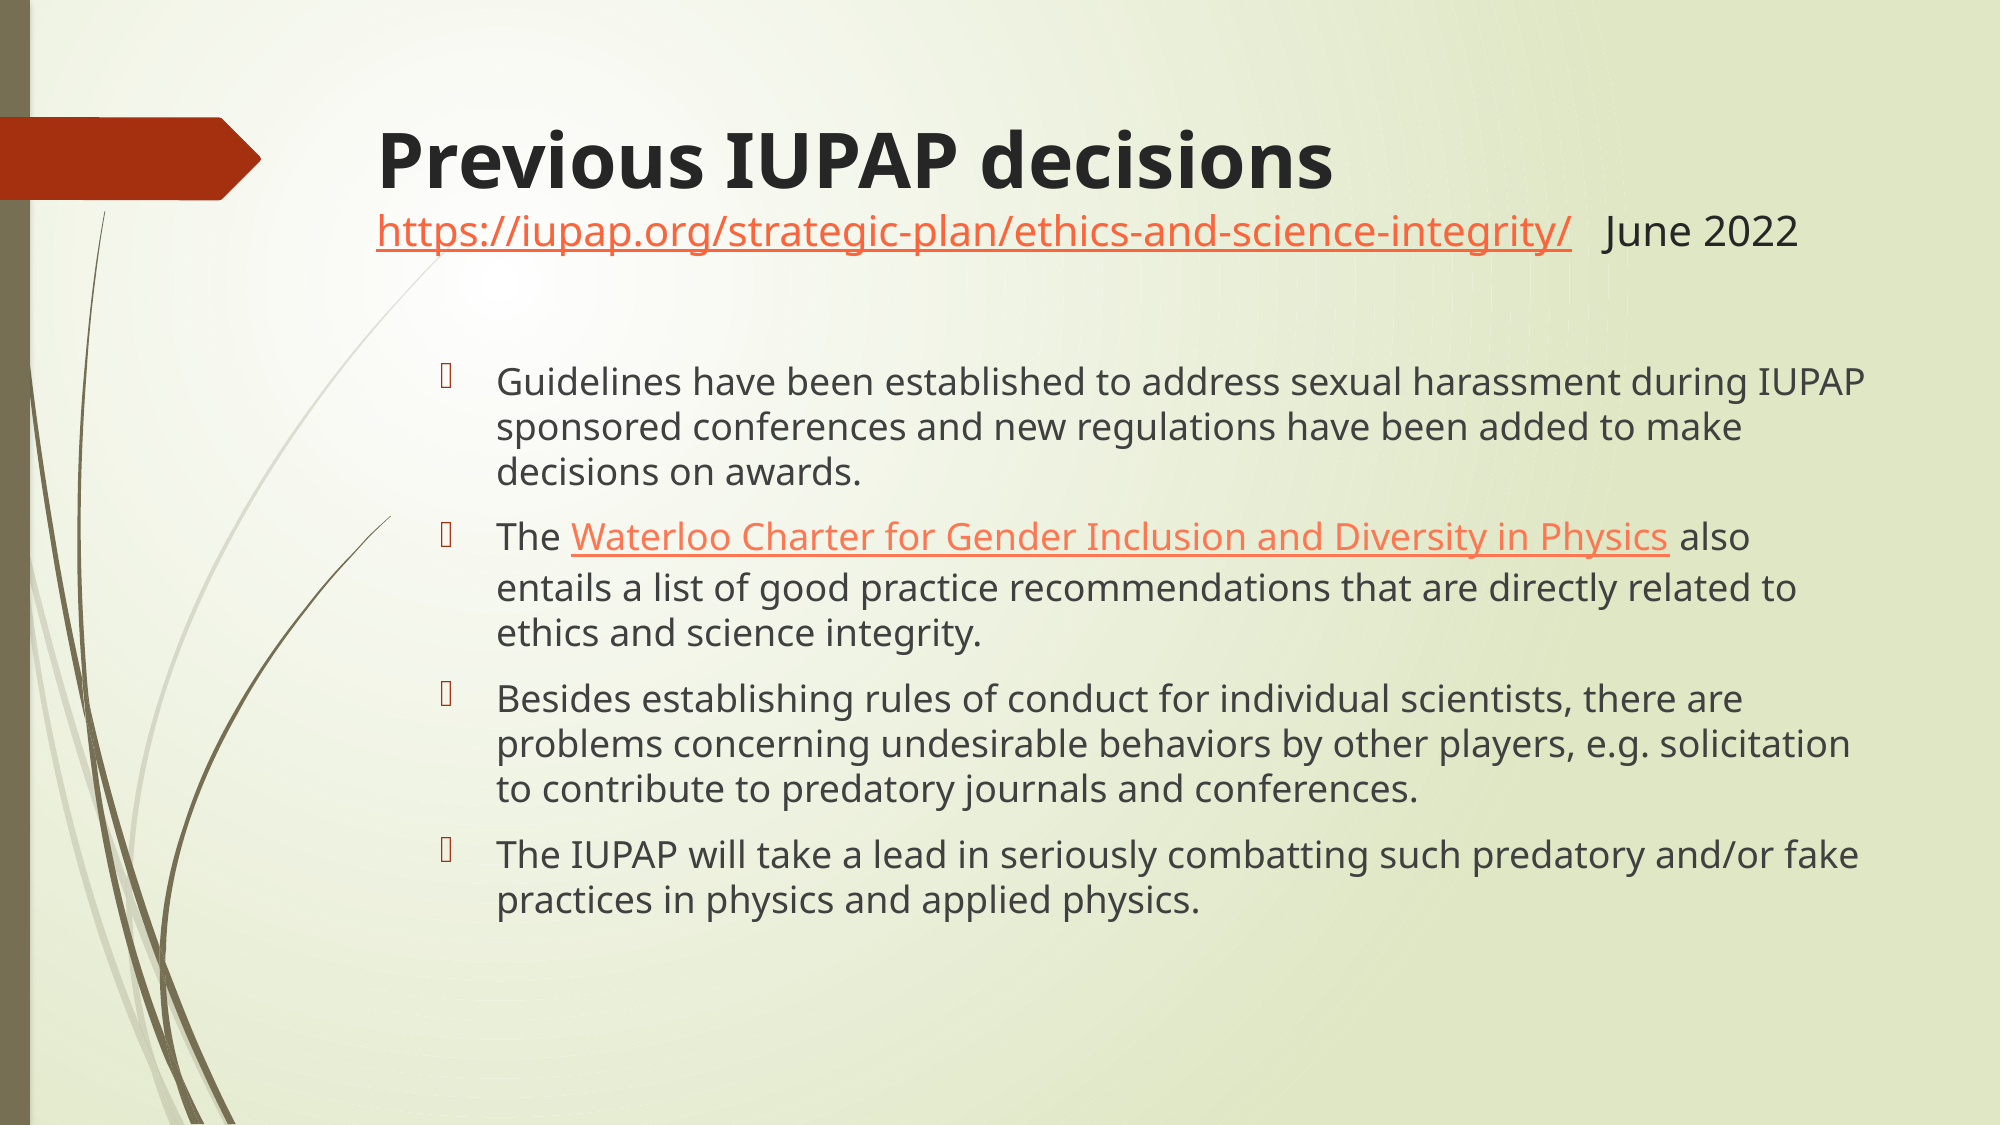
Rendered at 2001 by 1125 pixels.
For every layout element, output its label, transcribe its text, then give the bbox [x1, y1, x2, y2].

title Previous IUPAP decisions https://iupap.org/strategic-plan/ethics-and-science-integrity/ June 2022 [361, 104, 1824, 315]
list Guidelines have been established to address sexual harassment during IUPAP sponsored conferences and new regulations have been added to make decisions on awards. The Waterloo Charter for Gender Inclusion and Diversity in Physics also entails a list of good practice recommendations that are directly related to ethics and science integrity. Besides establishing rules of conduct for individual scientists, there are problems concerning undesirable behaviors by other players, e.g. solicitation to contribute to predatory journals and conferences. The IUPAP will take a lead in seriously combatting such predatory and/or fake practices in physics and applied physics. [424, 350, 1888, 970]
